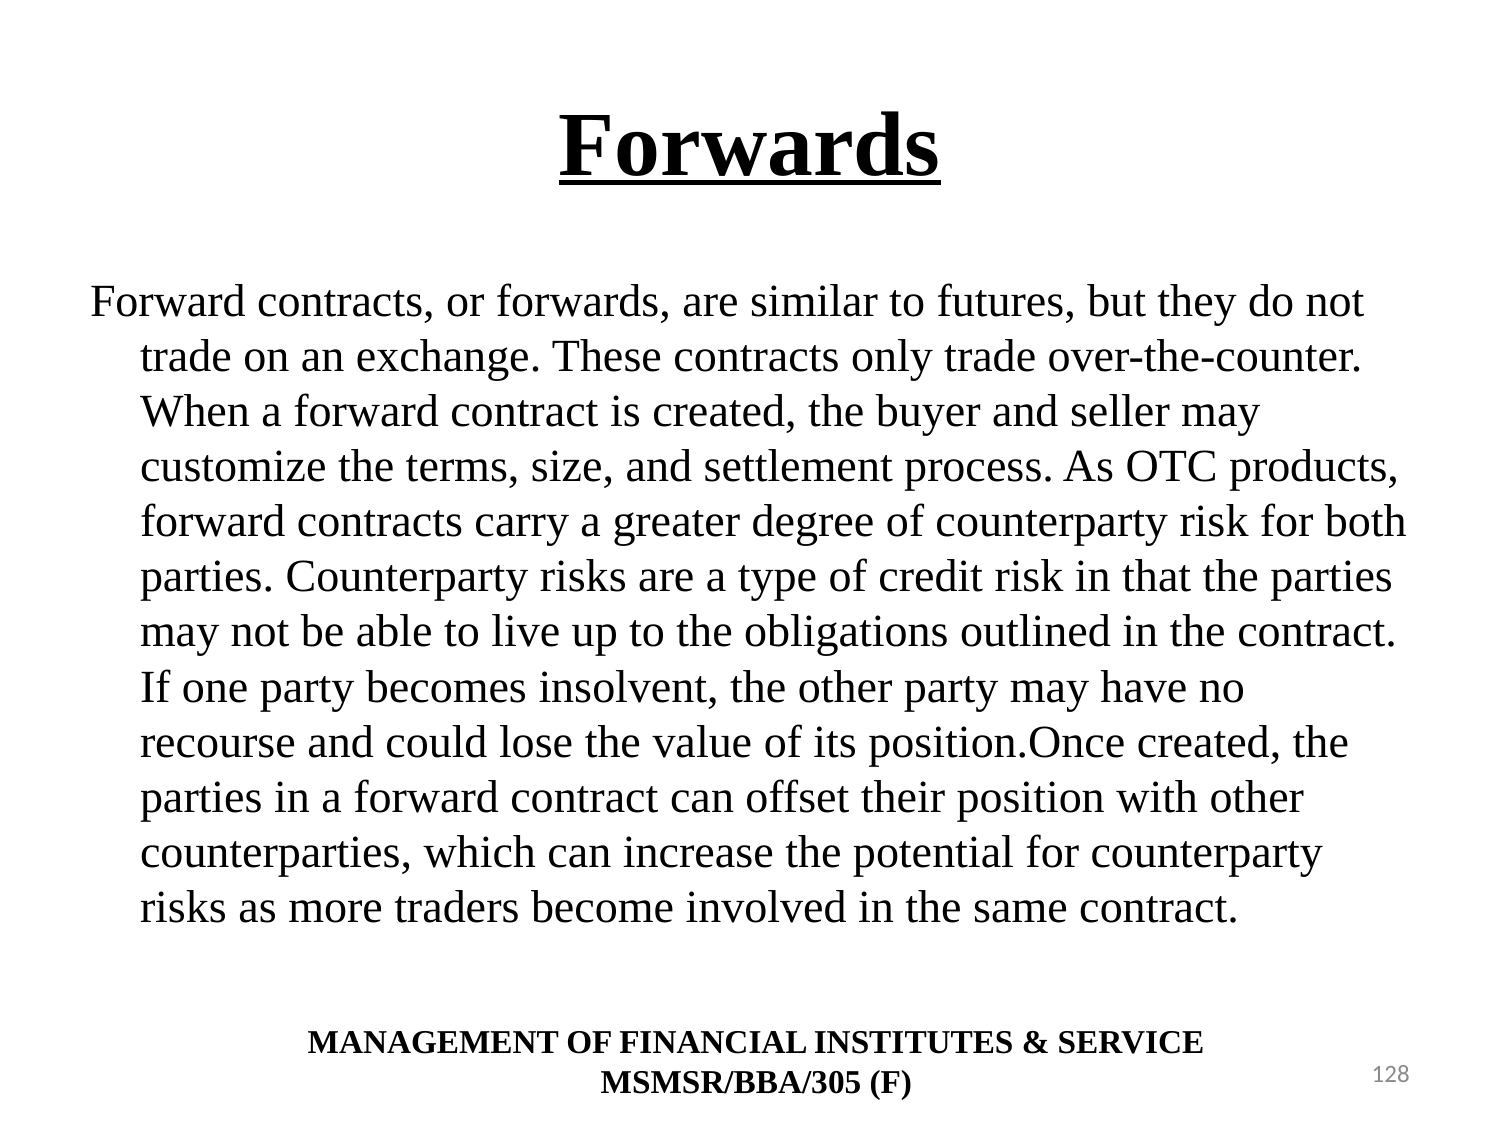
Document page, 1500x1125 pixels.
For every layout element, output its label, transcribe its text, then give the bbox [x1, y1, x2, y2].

title Forwards [75, 45, 1425, 233]
text_box MANAGEMENT OF FINANCIAL INSTITUTES & SERVICE MSMSR/BBA/305 (F) [125, 1012, 1388, 1107]
list Forward contracts, or forwards, are similar to futures, but they do not trade on an exchange. These contracts only trade over-the-counter. When a forward contract is created, the buyer and seller may customize the terms, size, and settlement process. As OTC products, forward contracts carry a greater degree of counterparty risk for both parties. Counterparty risks are a type of credit risk in that the parties may not be able to live up to the obligations outlined in the contract. If one party becomes insolvent, the other party may have no recourse and could lose the value of its position.Once created, the parties in a forward contract can offset their position with other counterparties, which can increase the potential for counterparty risks as more traders become involved in the same contract. [75, 262, 1425, 1005]
slide_number 128 [1074, 1042, 1425, 1103]
